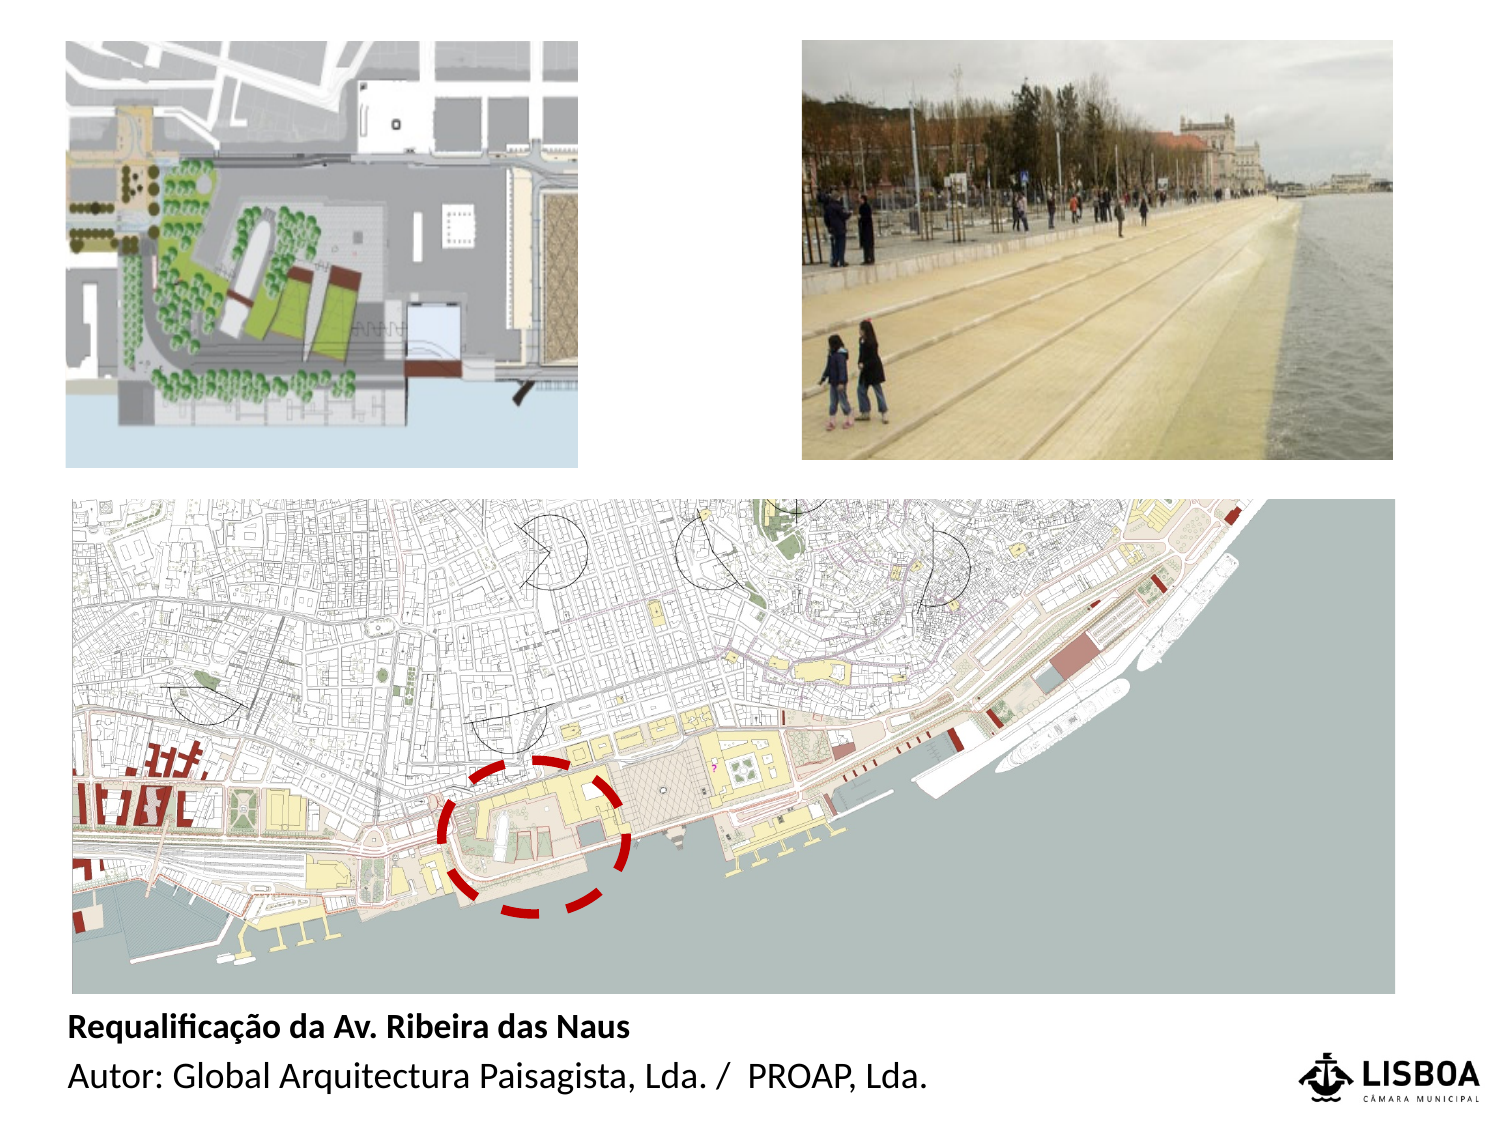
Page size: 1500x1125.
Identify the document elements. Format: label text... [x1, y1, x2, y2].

text_box Requalificação da Av. Ribeira das Naus [57, 997, 816, 1051]
picture [1293, 1006, 1485, 1118]
picture [67, 499, 1396, 994]
picture [801, 39, 1394, 460]
picture [65, 40, 579, 469]
text_box Autor: Global Arquitectura Paisagista, Lda. / PROAP, Lda. [57, 1045, 1165, 1102]
